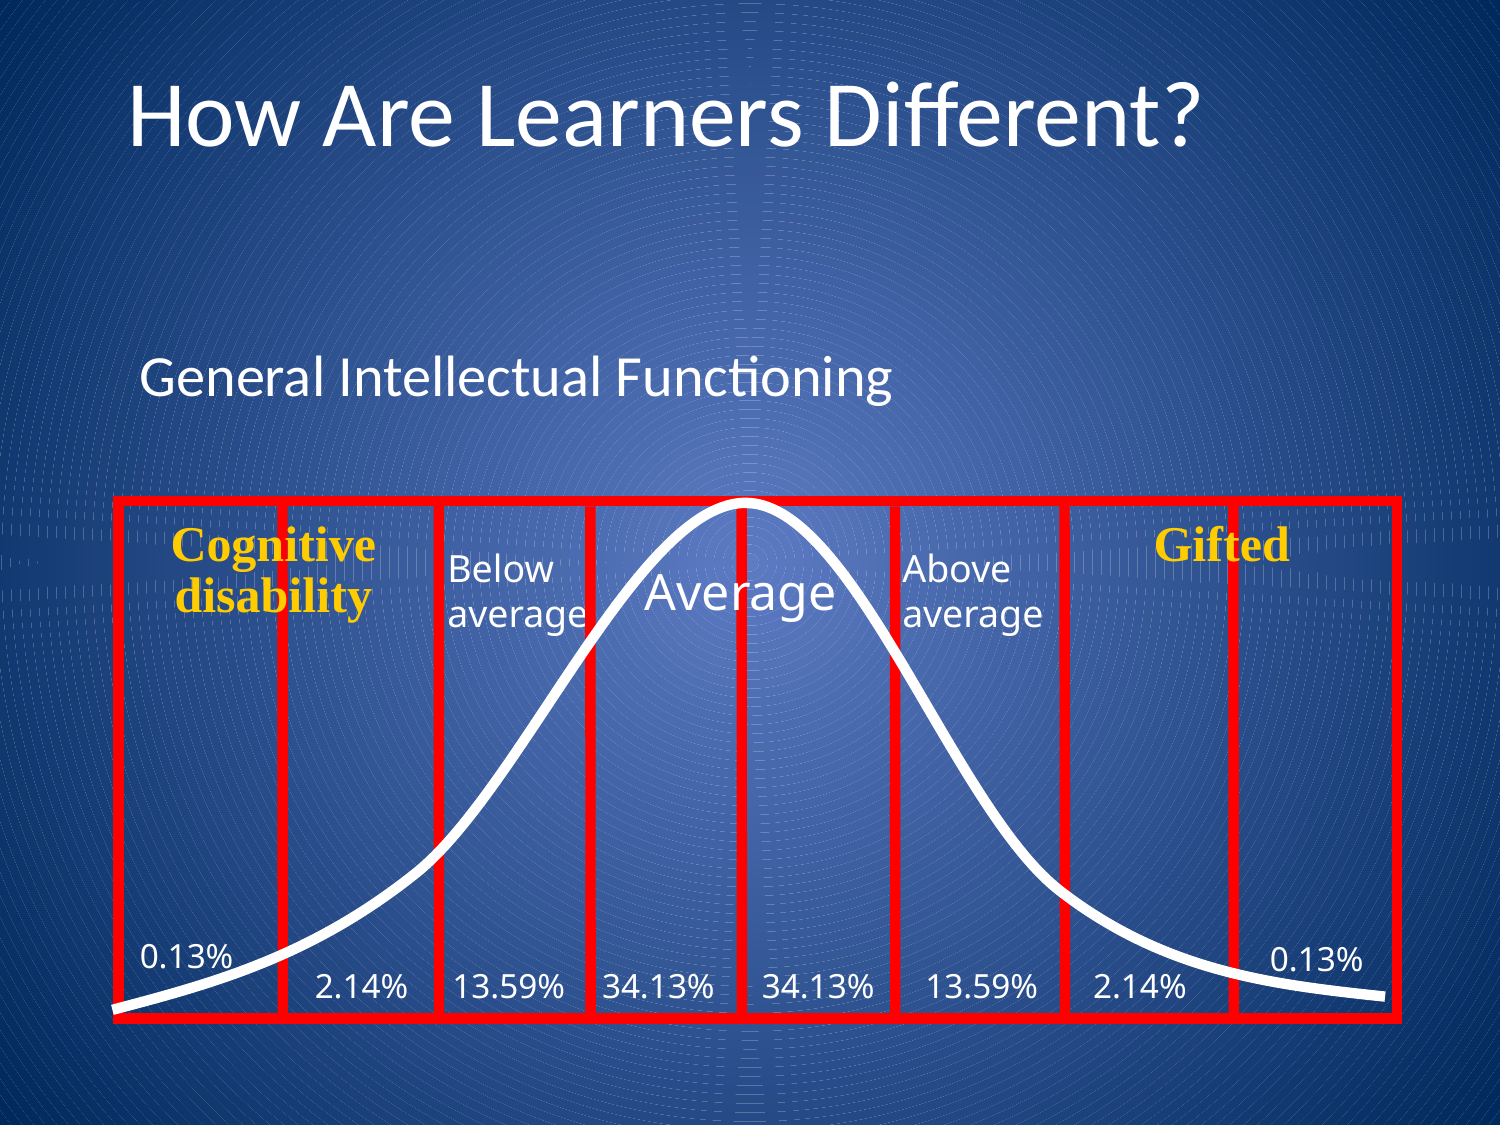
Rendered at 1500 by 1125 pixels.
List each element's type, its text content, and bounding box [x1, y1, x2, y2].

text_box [74, 499, 1401, 1111]
text_box General Intellectual Functioning [125, 331, 988, 461]
text_box How Are Learners Different? [112, 62, 1400, 173]
